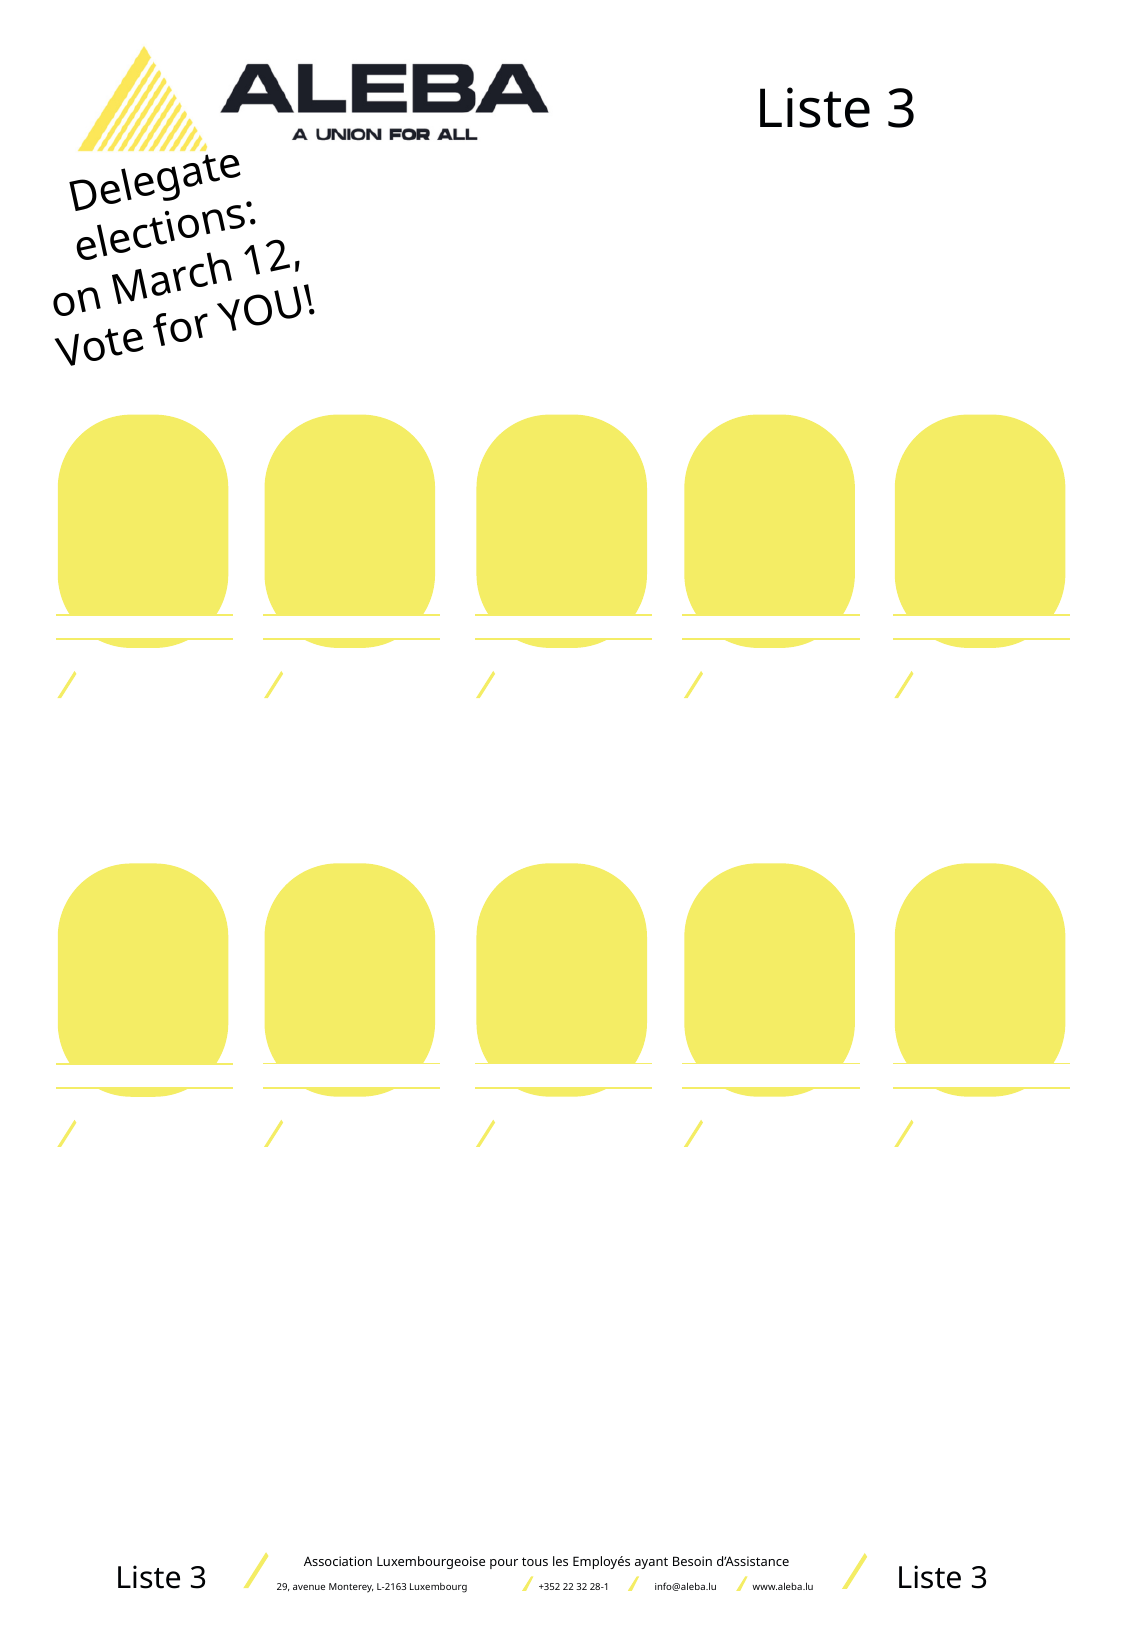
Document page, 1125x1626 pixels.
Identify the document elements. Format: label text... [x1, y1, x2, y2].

picture [475, 414, 647, 648]
picture [475, 863, 647, 1097]
picture [894, 414, 1066, 648]
picture [57, 863, 229, 1097]
picture [263, 414, 435, 648]
picture [263, 863, 435, 1097]
picture [894, 863, 1066, 1097]
picture [62, 37, 587, 160]
text_box Delegate elections: on March 12, Vote for YOU! [0, 113, 346, 389]
picture [57, 414, 229, 649]
picture [683, 414, 855, 648]
picture [683, 863, 855, 1097]
